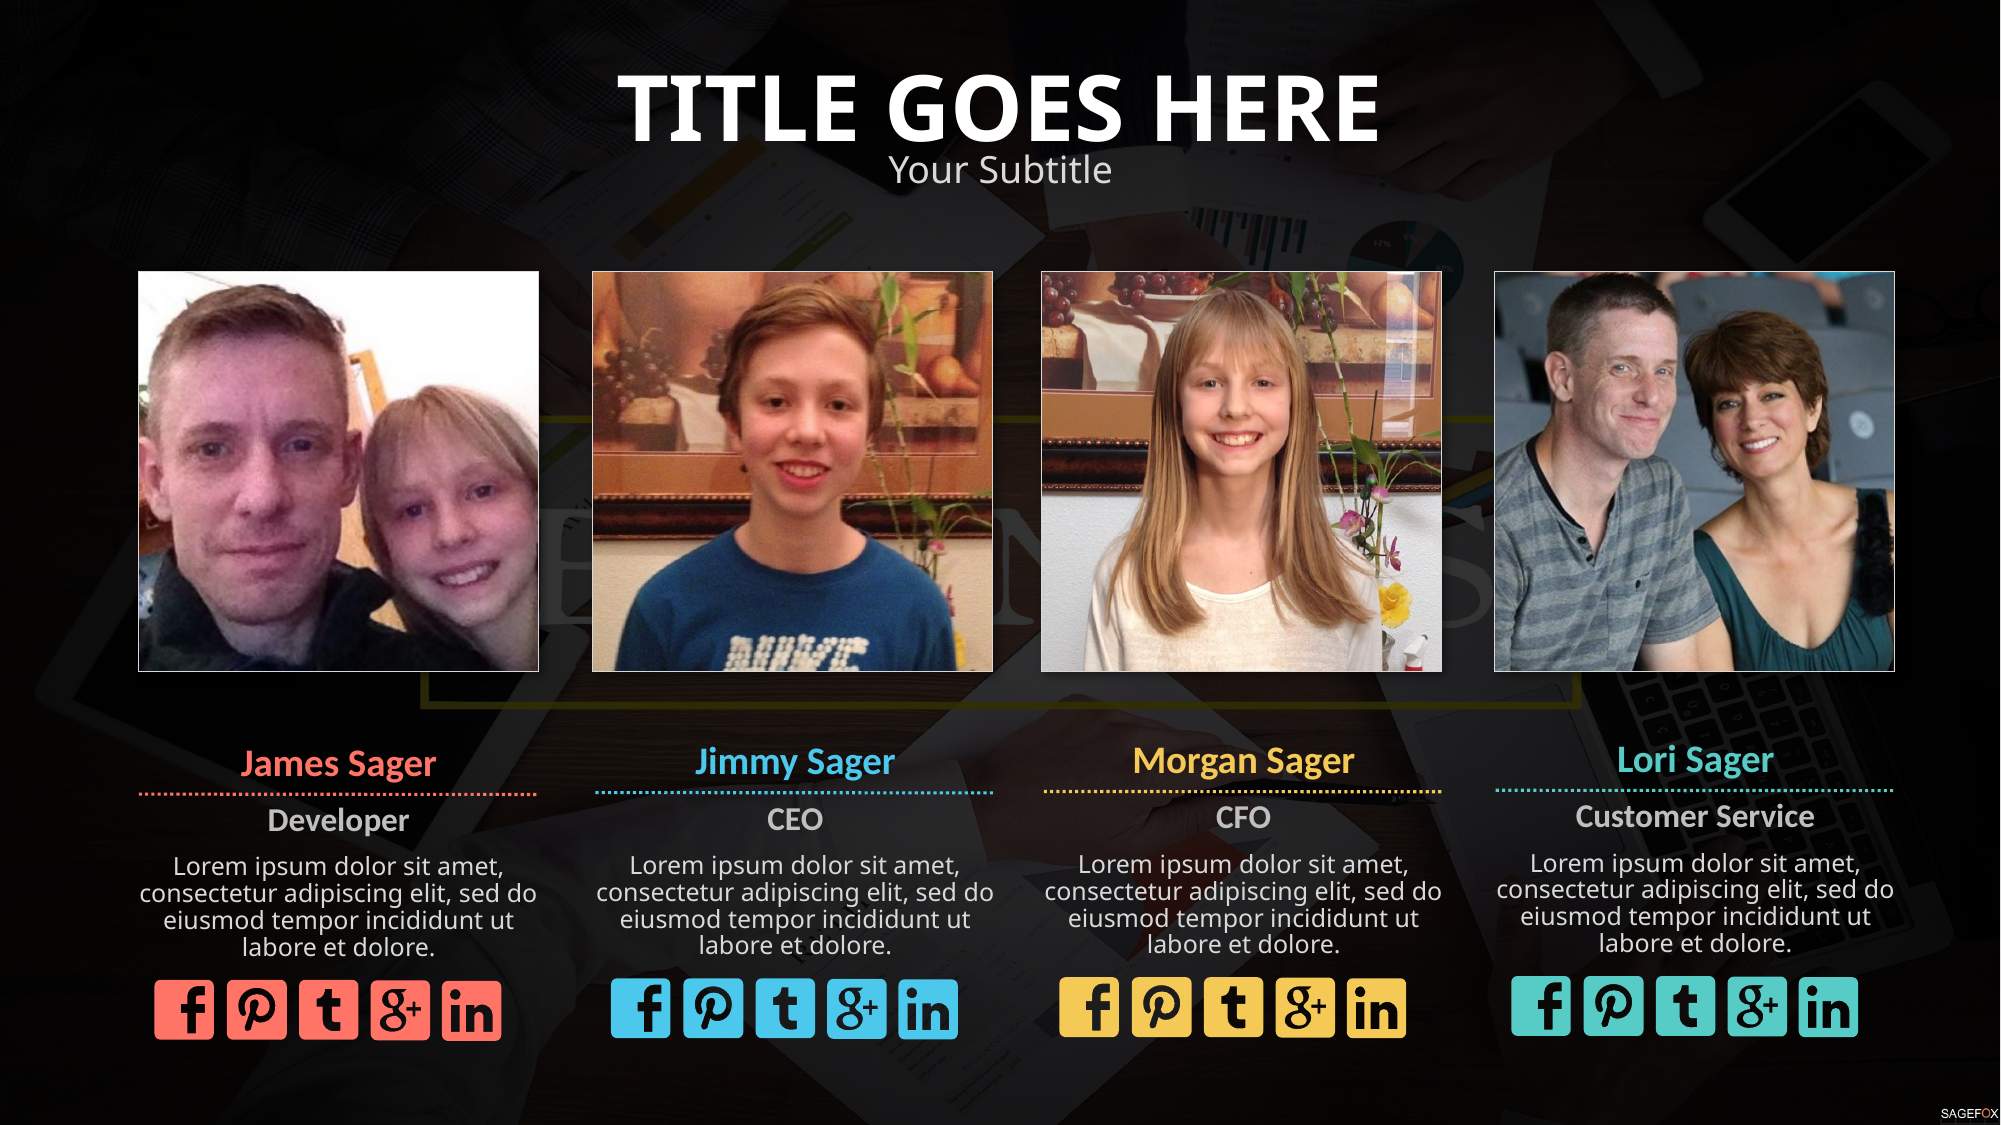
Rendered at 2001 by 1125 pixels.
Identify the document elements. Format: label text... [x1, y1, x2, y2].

picture [0, 0, 2001, 1125]
text_box Lori Sager [1520, 738, 1871, 781]
text_box Jimmy Sager [620, 740, 971, 784]
text_box Developer [163, 799, 514, 842]
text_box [548, 42, 1452, 199]
text_box Lorem ipsum dolor sit amet, consectetur adipiscing elit, sed do eiusmod tempor incididunt ut labore et dolore. [595, 852, 996, 966]
text_box Lorem ipsum dolor sit amet, consectetur adipiscing elit, sed do eiusmod tempor incididunt ut labore et dolore. [1043, 851, 1444, 965]
text_box [591, 270, 993, 672]
text_box James Sager [163, 742, 514, 785]
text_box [1059, 977, 1407, 1039]
text_box Lorem ipsum dolor sit amet, consectetur adipiscing elit, sed do eiusmod tempor incididunt ut labore et dolore. [1495, 850, 1896, 964]
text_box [154, 979, 502, 1041]
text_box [1511, 976, 1859, 1038]
text_box [1040, 270, 1442, 672]
text_box [1494, 271, 1896, 673]
text_box CEO [620, 798, 971, 841]
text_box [610, 978, 958, 1040]
text_box Lorem ipsum dolor sit amet, consectetur adipiscing elit, sed do eiusmod tempor incididunt ut labore et dolore. [138, 854, 539, 968]
text_box CFO [1068, 797, 1419, 840]
text_box Morgan Sager [1068, 739, 1419, 782]
text_box [138, 270, 540, 672]
text_box Customer Service [1520, 796, 1871, 839]
